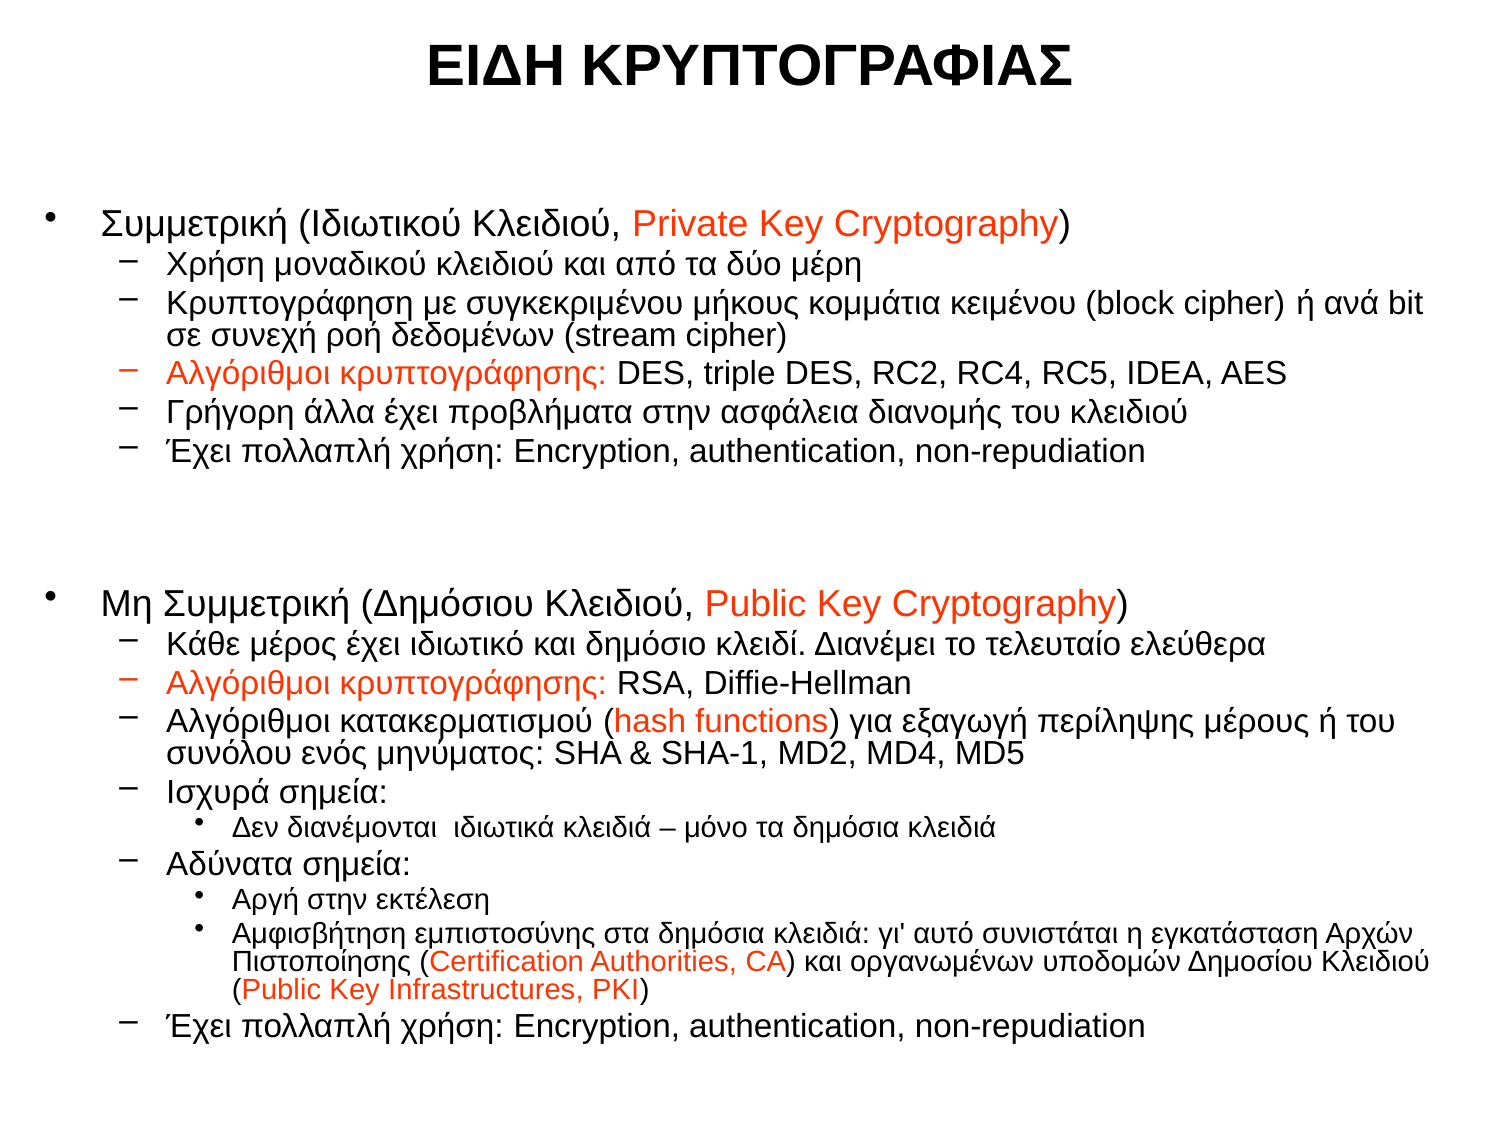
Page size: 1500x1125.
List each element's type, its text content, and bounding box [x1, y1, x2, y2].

title ΕΙΔΗ ΚΡΥΠΤΟΓΡΑΦΙΑΣ [74, 44, 1426, 150]
list Συμμετρική (Ιδιωτικού Κλειδιού, Private Key Cryptography) Χρήση μοναδικού κλειδιού και από τα δύο μέρη Κρυπτογράφηση με συγκεκριμένου μήκους κομμάτια κειμένου (block cipher) ή ανά bit σε συνεχή ροή δεδομένων (stream cipher) Αλγόριθμοι κρυπτογράφησης: DES, triple DES, RC2, RC4, RC5, IDEA, AES Γρήγορη άλλα έχει προβλήματα στην ασφάλεια διανομής του κλειδιού Έχει πολλαπλή χρήση: Encryption, authentication, non-repudiation Μη Συμμετρική (Δημόσιου Κλειδιού, Public Key Cryptography) Κάθε μέρος έχει ιδιωτικό και δημόσιο κλειδί. Διανέμει το τελευταίο ελεύθερα Αλγόριθμοι κρυπτογράφησης: RSA, Diffie-Hellman Αλγόριθμοι κατακερματισμού (hash functions) για εξαγωγή περίληψης μέρους ή του συνόλου ενός μηνύματος: SHA & SHA-1, MD2, MD4, MD5 Ισχυρά σημεία: Δεν διανέμονται ιδιωτικά κλειδιά – μόνο τα δημόσια κλειδιά Αδύνατα σημεία: Αργή στην εκτέλεση Αμφισβήτηση εμπιστοσύνης στα δημόσια κλειδιά: γι' αυτό συνιστάται η εγκατάσταση Αρχών Πιστοποίησης (Certification Authorities, CA) και οργανωμένων υποδομών Δημοσίου Κλειδιού (Public Key Infrastructures, PKI) Έχει πολλαπλή χρήση: Encryption, authentication, non-repudiation [29, 199, 1460, 1063]
